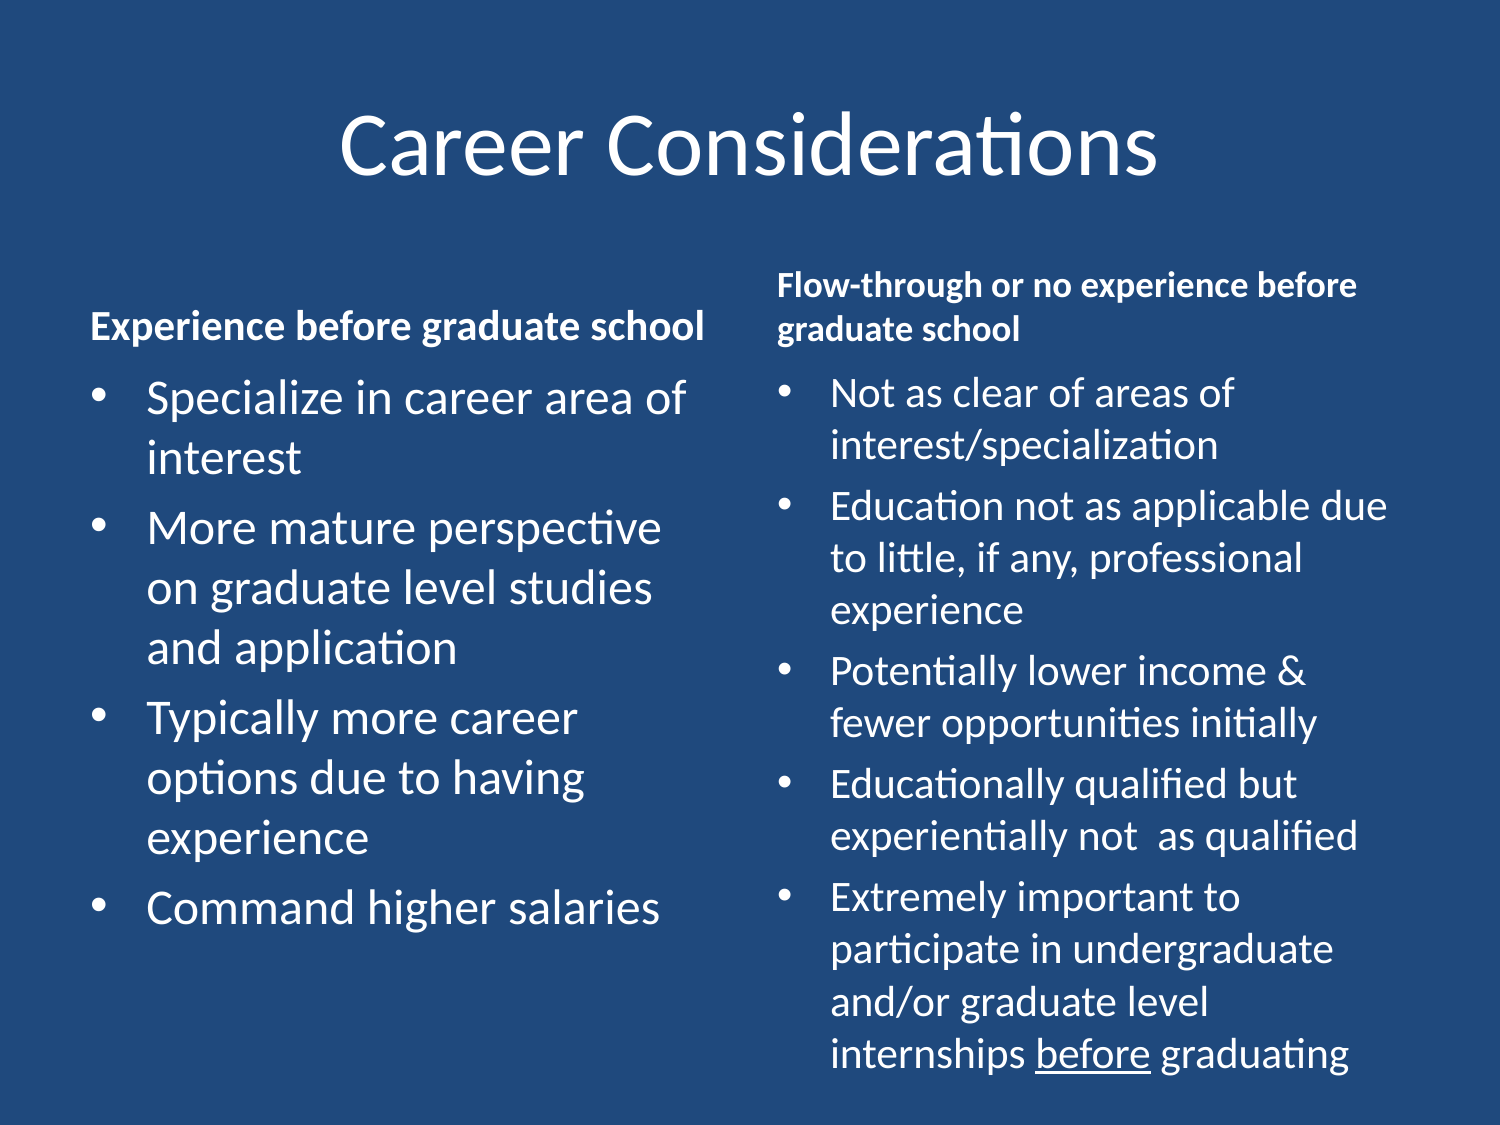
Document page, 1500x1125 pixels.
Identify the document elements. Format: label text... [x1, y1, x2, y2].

list Experience before graduate school [75, 251, 738, 356]
list Not as clear of areas of interest/specialization Education not as applicable due to little, if any, professional experience Potentially lower income & fewer opportunities initially Educationally qualified but experientially not as qualified Extremely important to participate in undergraduate and/or graduate level internships before graduating [761, 356, 1425, 1088]
title Career Considerations [75, 45, 1425, 233]
list Flow-through or no experience before graduate school [761, 251, 1425, 356]
list Specialize in career area of interest More mature perspective on graduate level studies and application Typically more career options due to having experience Command higher salaries [75, 356, 738, 1005]
